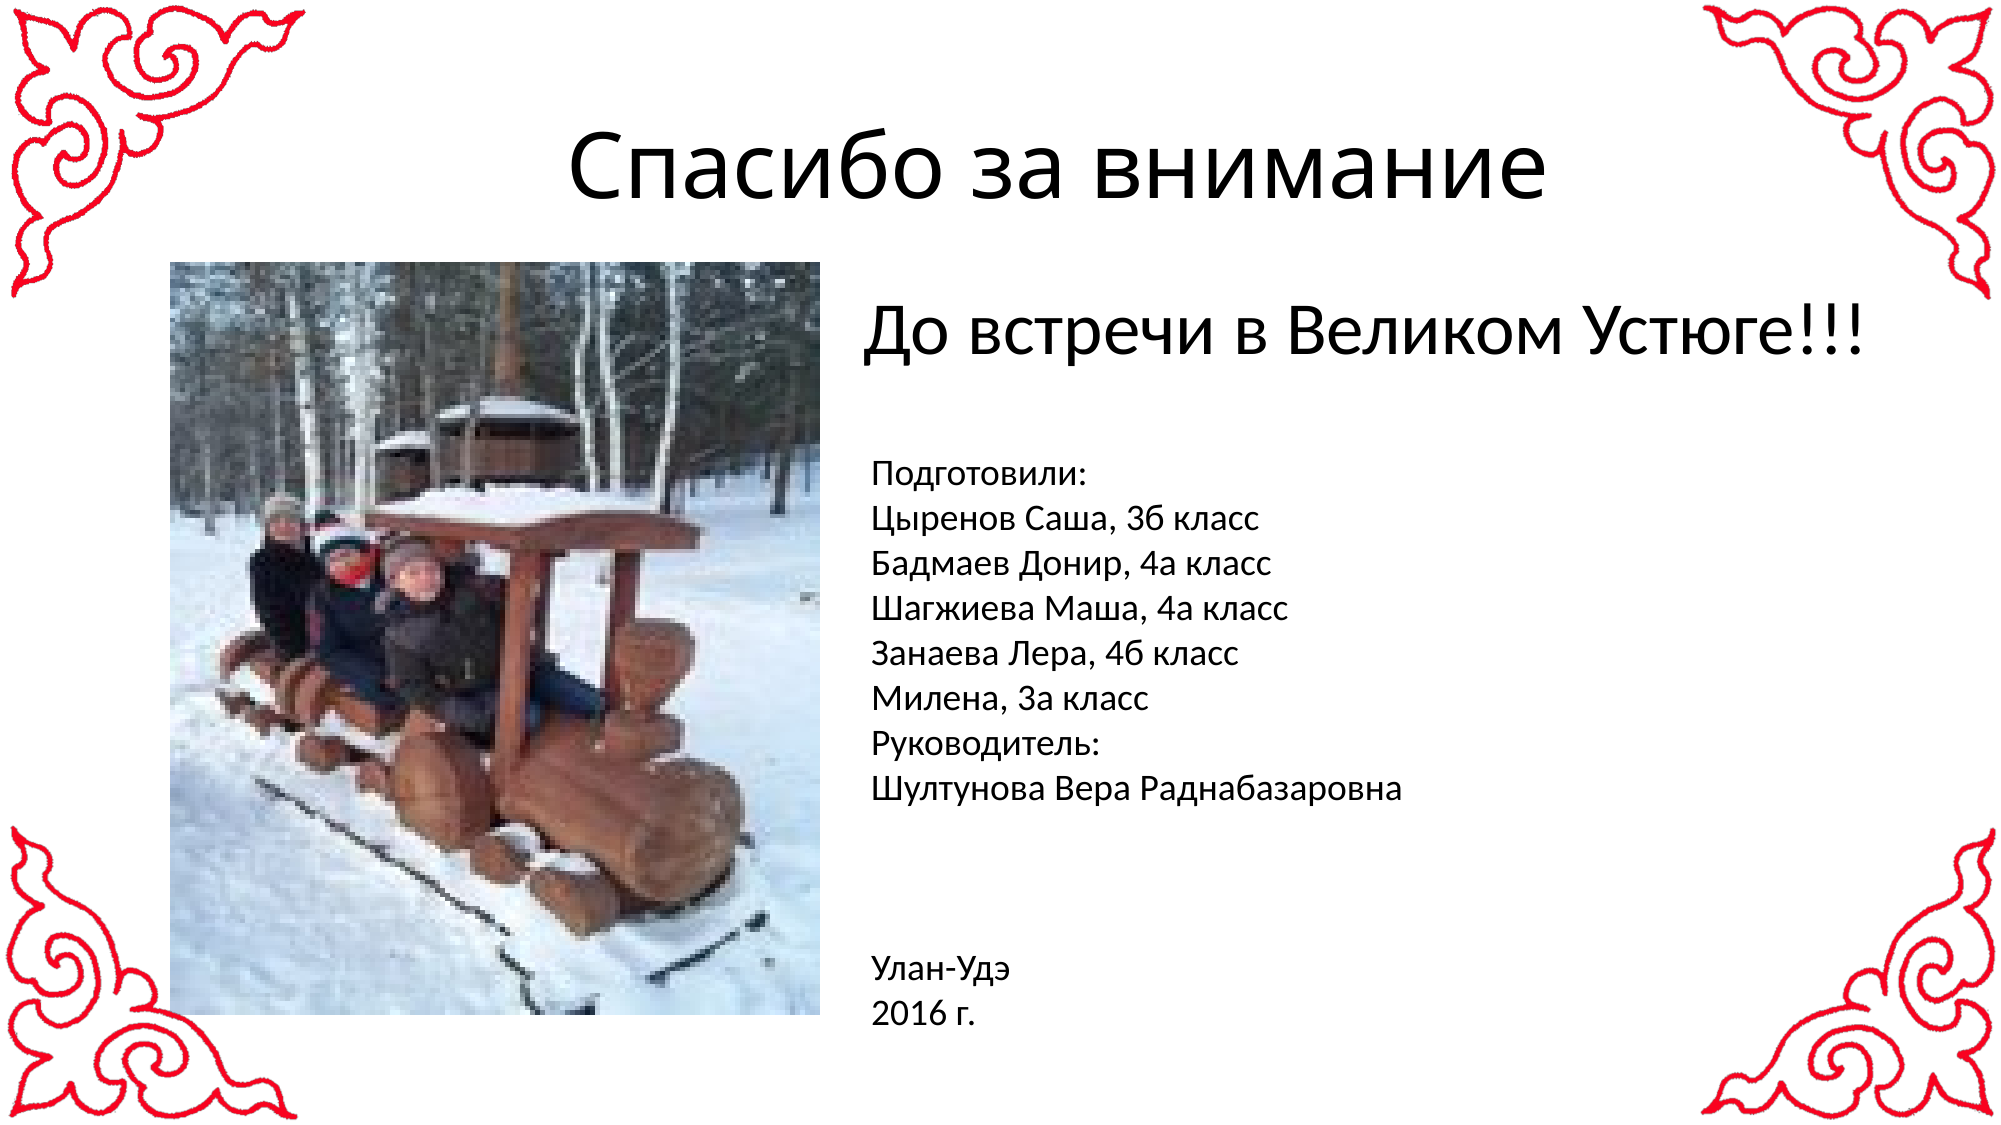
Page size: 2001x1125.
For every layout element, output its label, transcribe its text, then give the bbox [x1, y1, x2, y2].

text_box Подготовили: Цыренов Саша, 3б класс Бадмаев Донир, 4а класс Шагжиева Маша, 4а класс Занаева Лера, 4б класс Милена, 3а класс Руководитель: Шултунова Вера Раднабазаровна Улан-Удэ 2016 г. [856, 440, 1419, 1040]
text_box До встречи в Великом Устюге!!! [848, 272, 1885, 467]
title Спасибо за внимание [551, 59, 1691, 278]
picture [1697, 816, 2000, 1125]
picture [1692, 0, 2000, 306]
picture [1, 0, 820, 1125]
